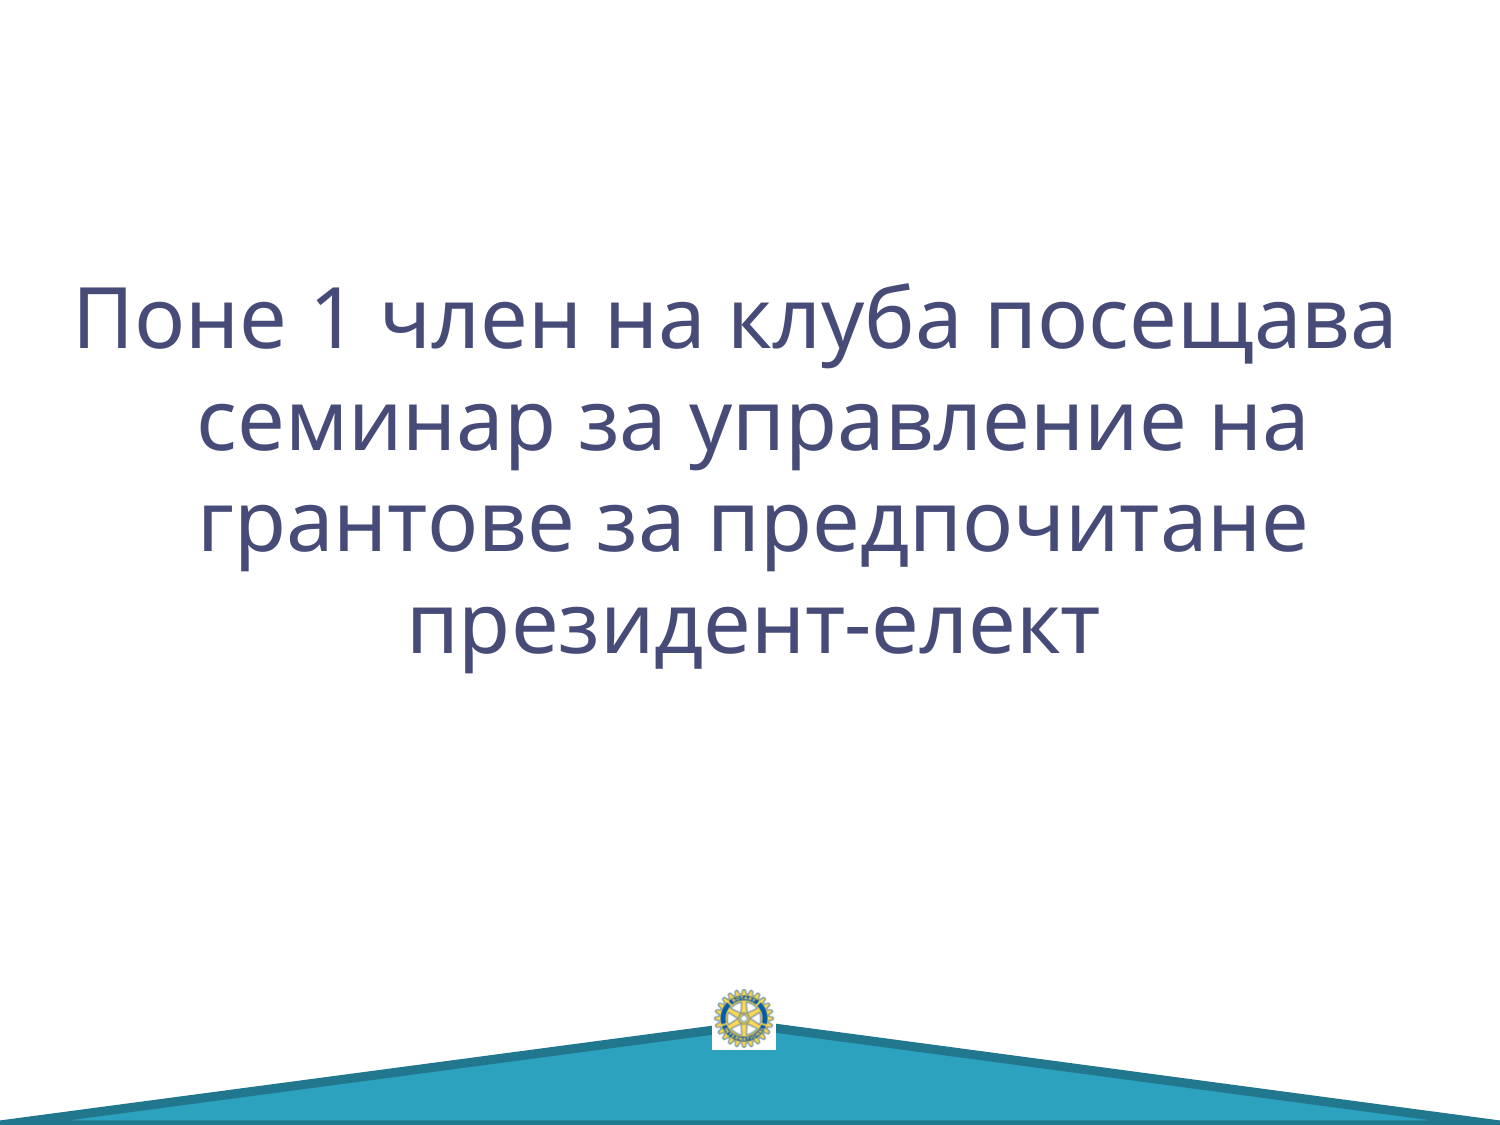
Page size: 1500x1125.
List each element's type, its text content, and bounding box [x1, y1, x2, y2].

title Поне 1 член на клуба посещава семинар за управление на грантове за предпочитане президент-елект [0, 254, 1471, 721]
picture [712, 987, 776, 1050]
